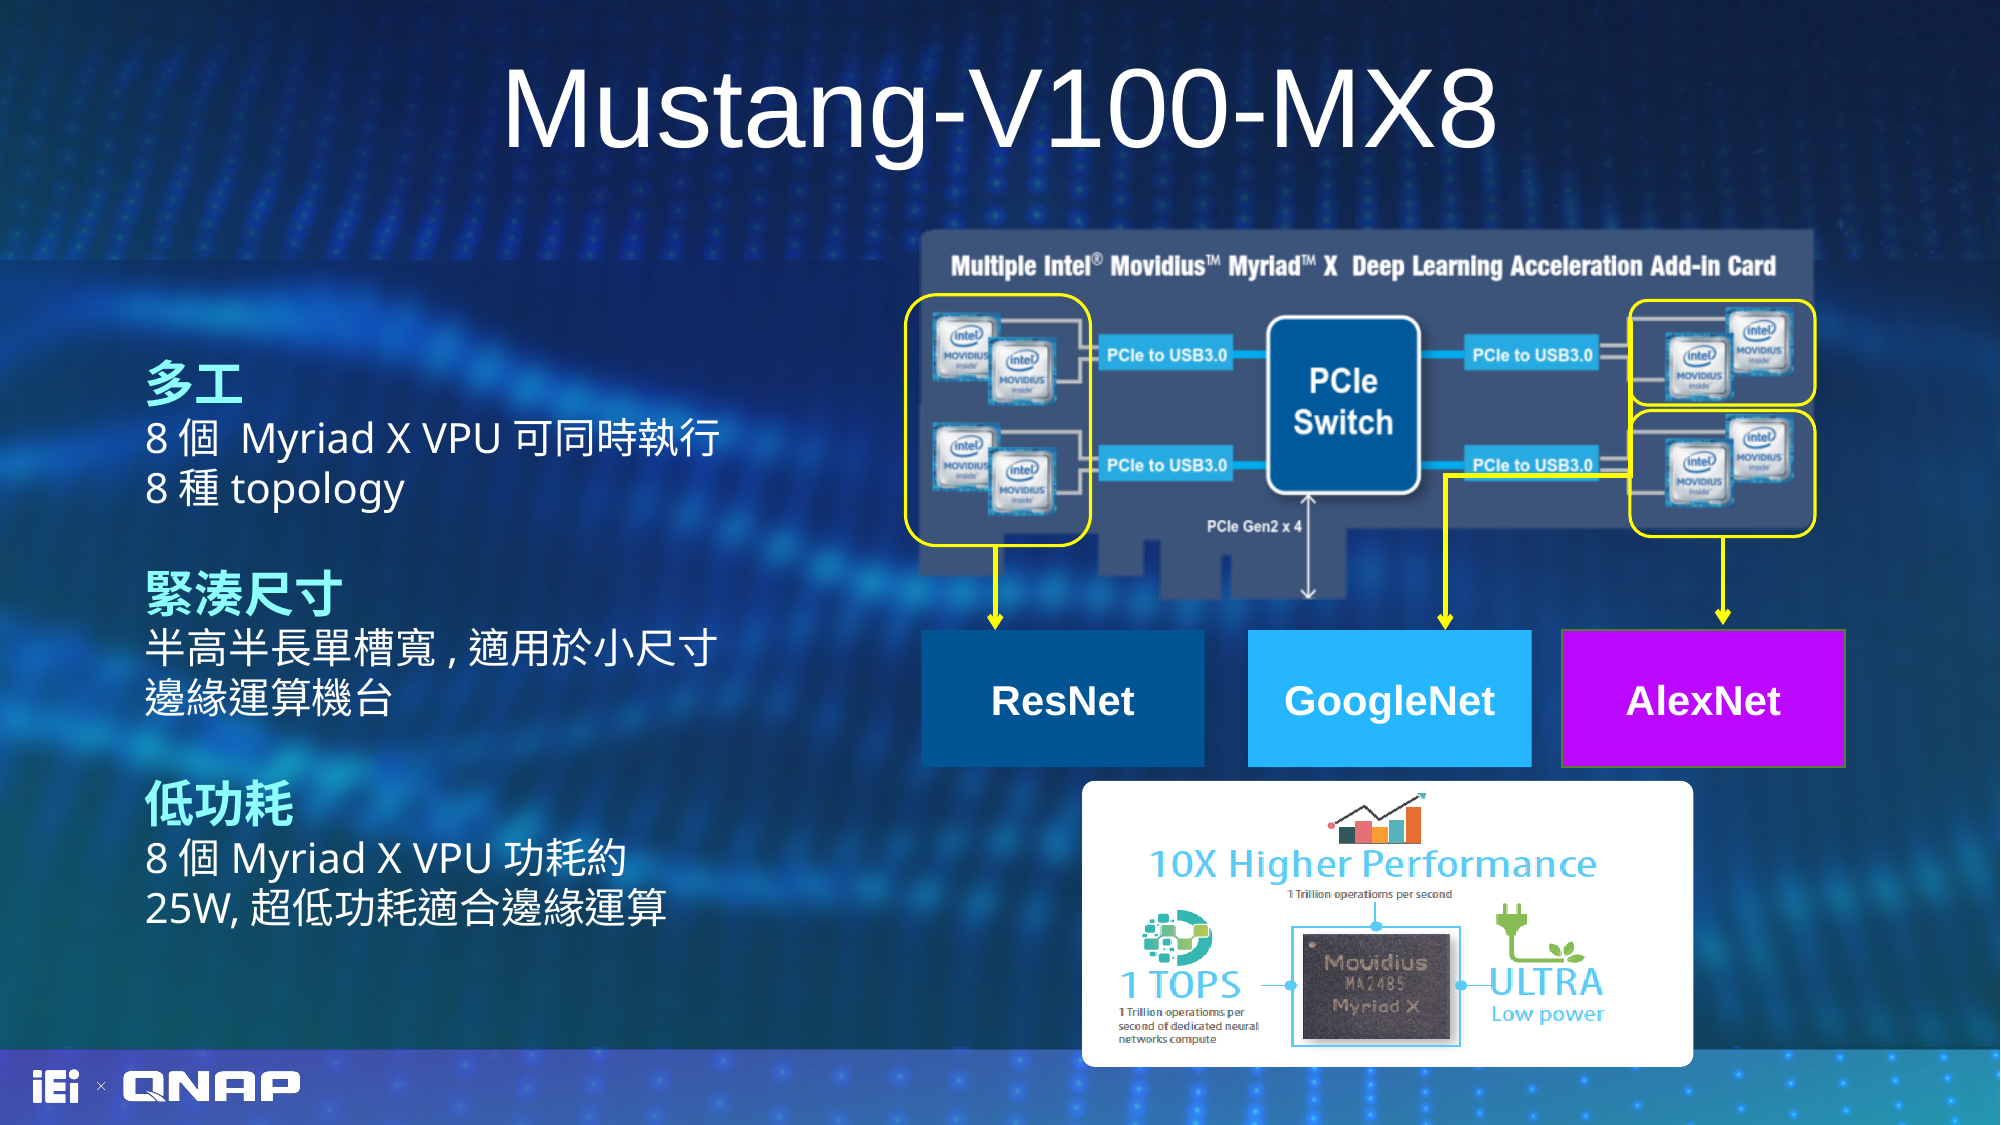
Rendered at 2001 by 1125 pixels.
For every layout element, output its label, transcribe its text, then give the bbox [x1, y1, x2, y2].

title Mustang-V100-MX8 [137, 2, 1863, 220]
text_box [1383, 382, 1693, 569]
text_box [0, 1049, 2000, 1125]
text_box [1082, 780, 1694, 1067]
picture [0, 0, 2000, 1047]
